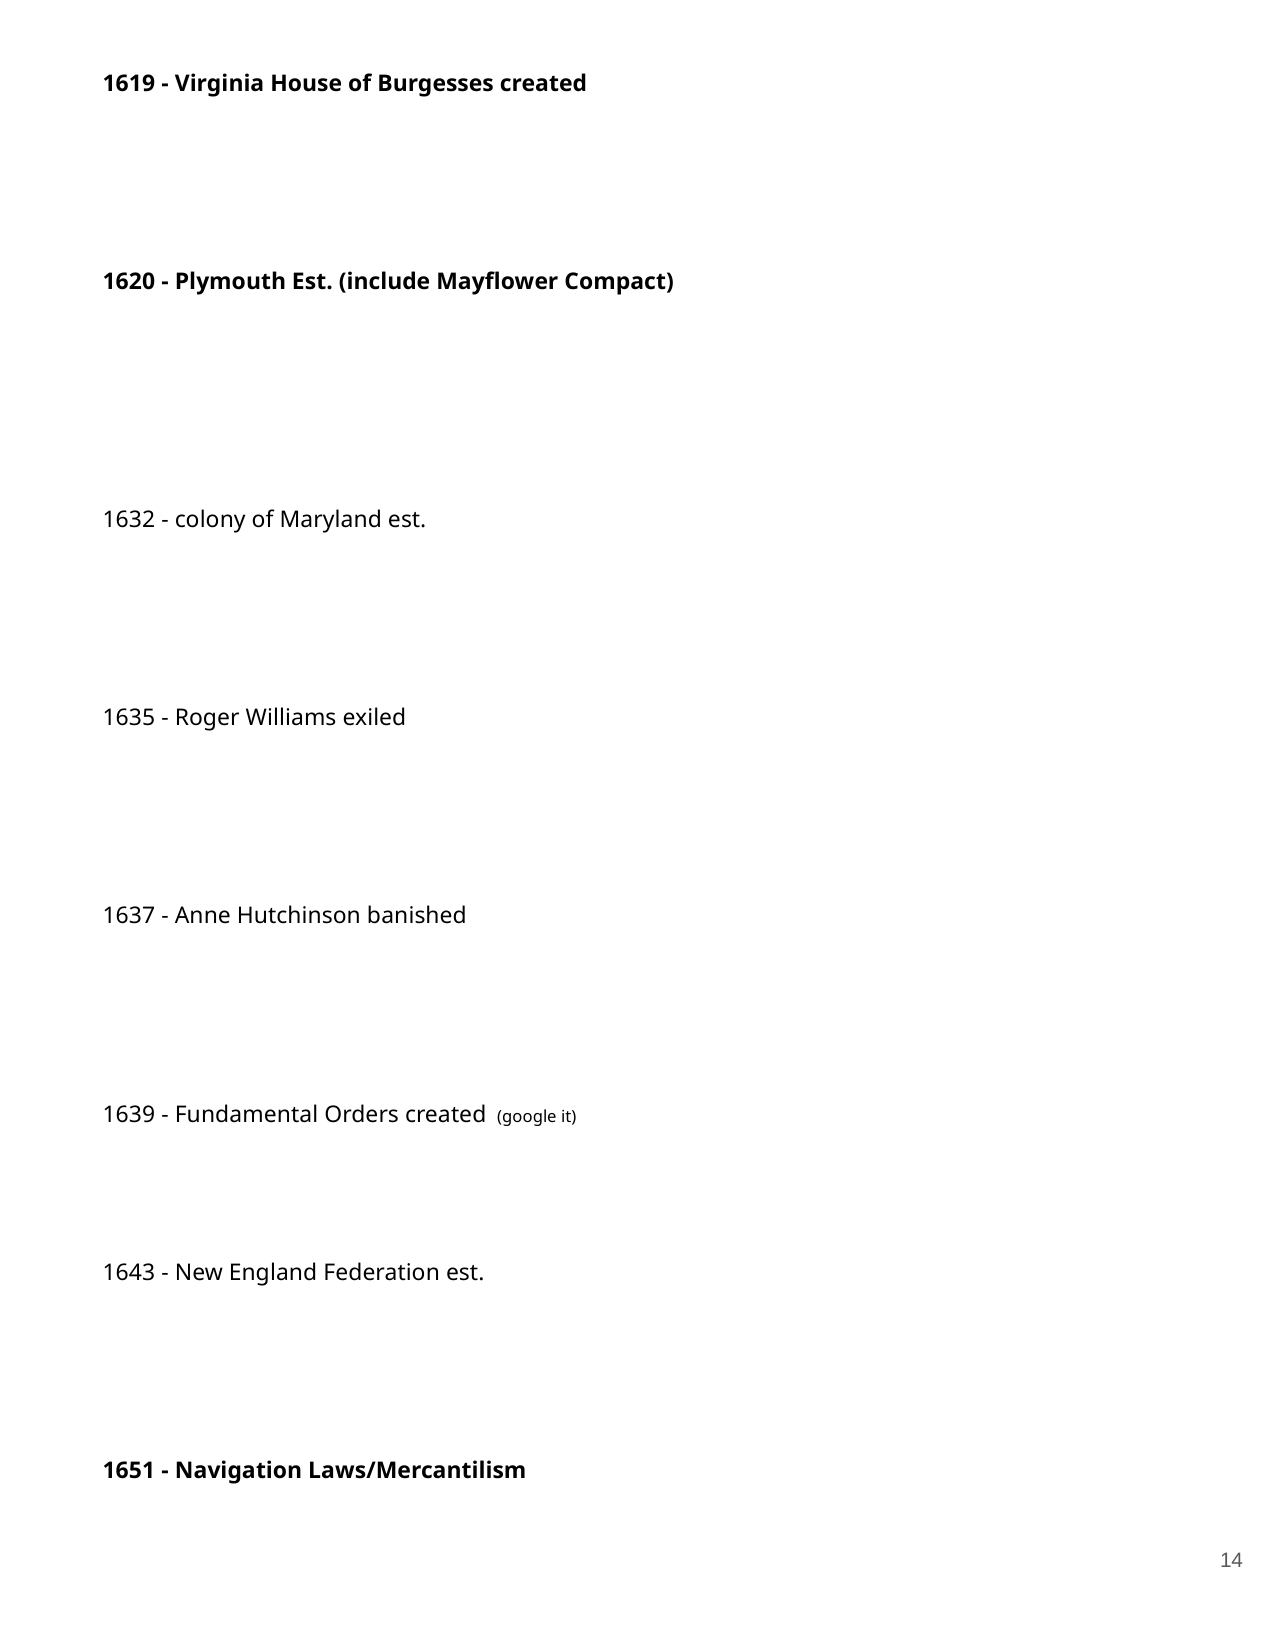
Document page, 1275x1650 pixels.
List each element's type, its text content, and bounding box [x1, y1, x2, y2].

text_box 1619 - Virginia House of Burgesses created 1620 - Plymouth Est. (include Mayflower Compact) 1632 - colony of Maryland est. 1635 - Roger Williams exiled 1637 - Anne Hutchinson banished 1639 - Fundamental Orders created (google it) 1643 - New England Federation est. 1651 - Navigation Laws/Mercantilism [87, 49, 1179, 1618]
slide_number 14 [1181, 1495, 1258, 1623]
